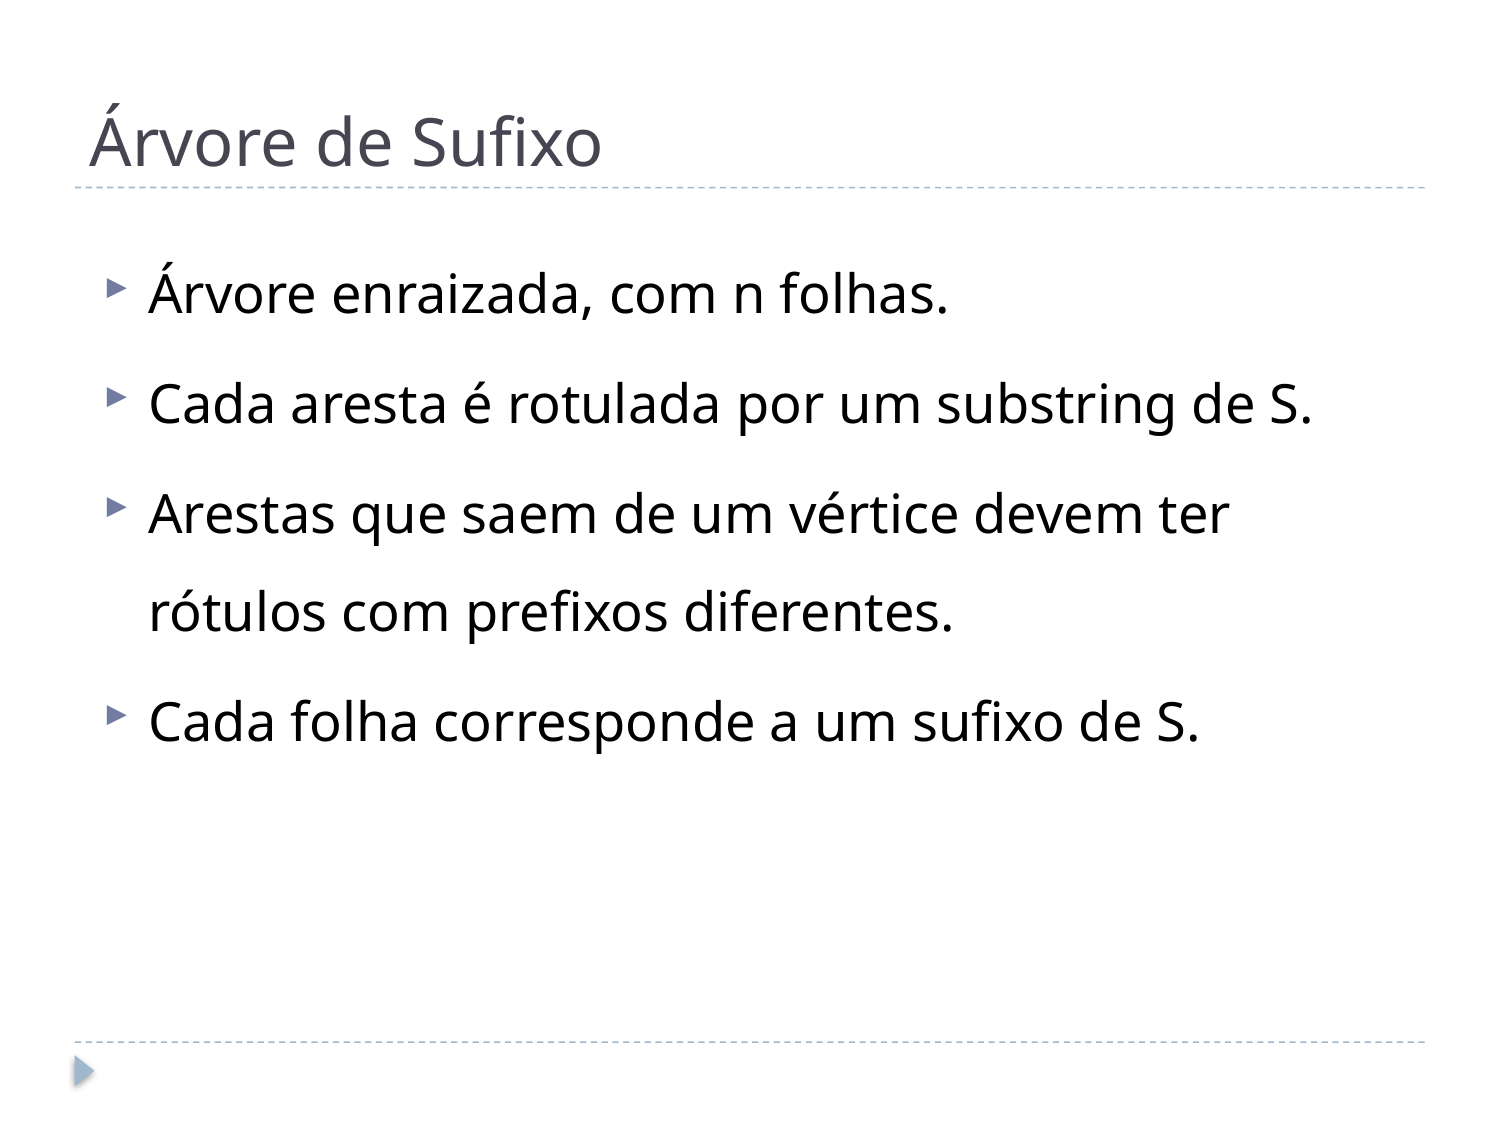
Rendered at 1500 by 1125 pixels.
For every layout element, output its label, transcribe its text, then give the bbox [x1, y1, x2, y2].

list Árvore enraizada, com n folhas. Cada aresta é rotulada por um substring de S. Arestas que saem de um vértice devem ter rótulos com prefixos diferentes. Cada folha corresponde a um sufixo de S. [88, 219, 1414, 895]
title Árvore de Sufixo [75, 24, 1425, 188]
